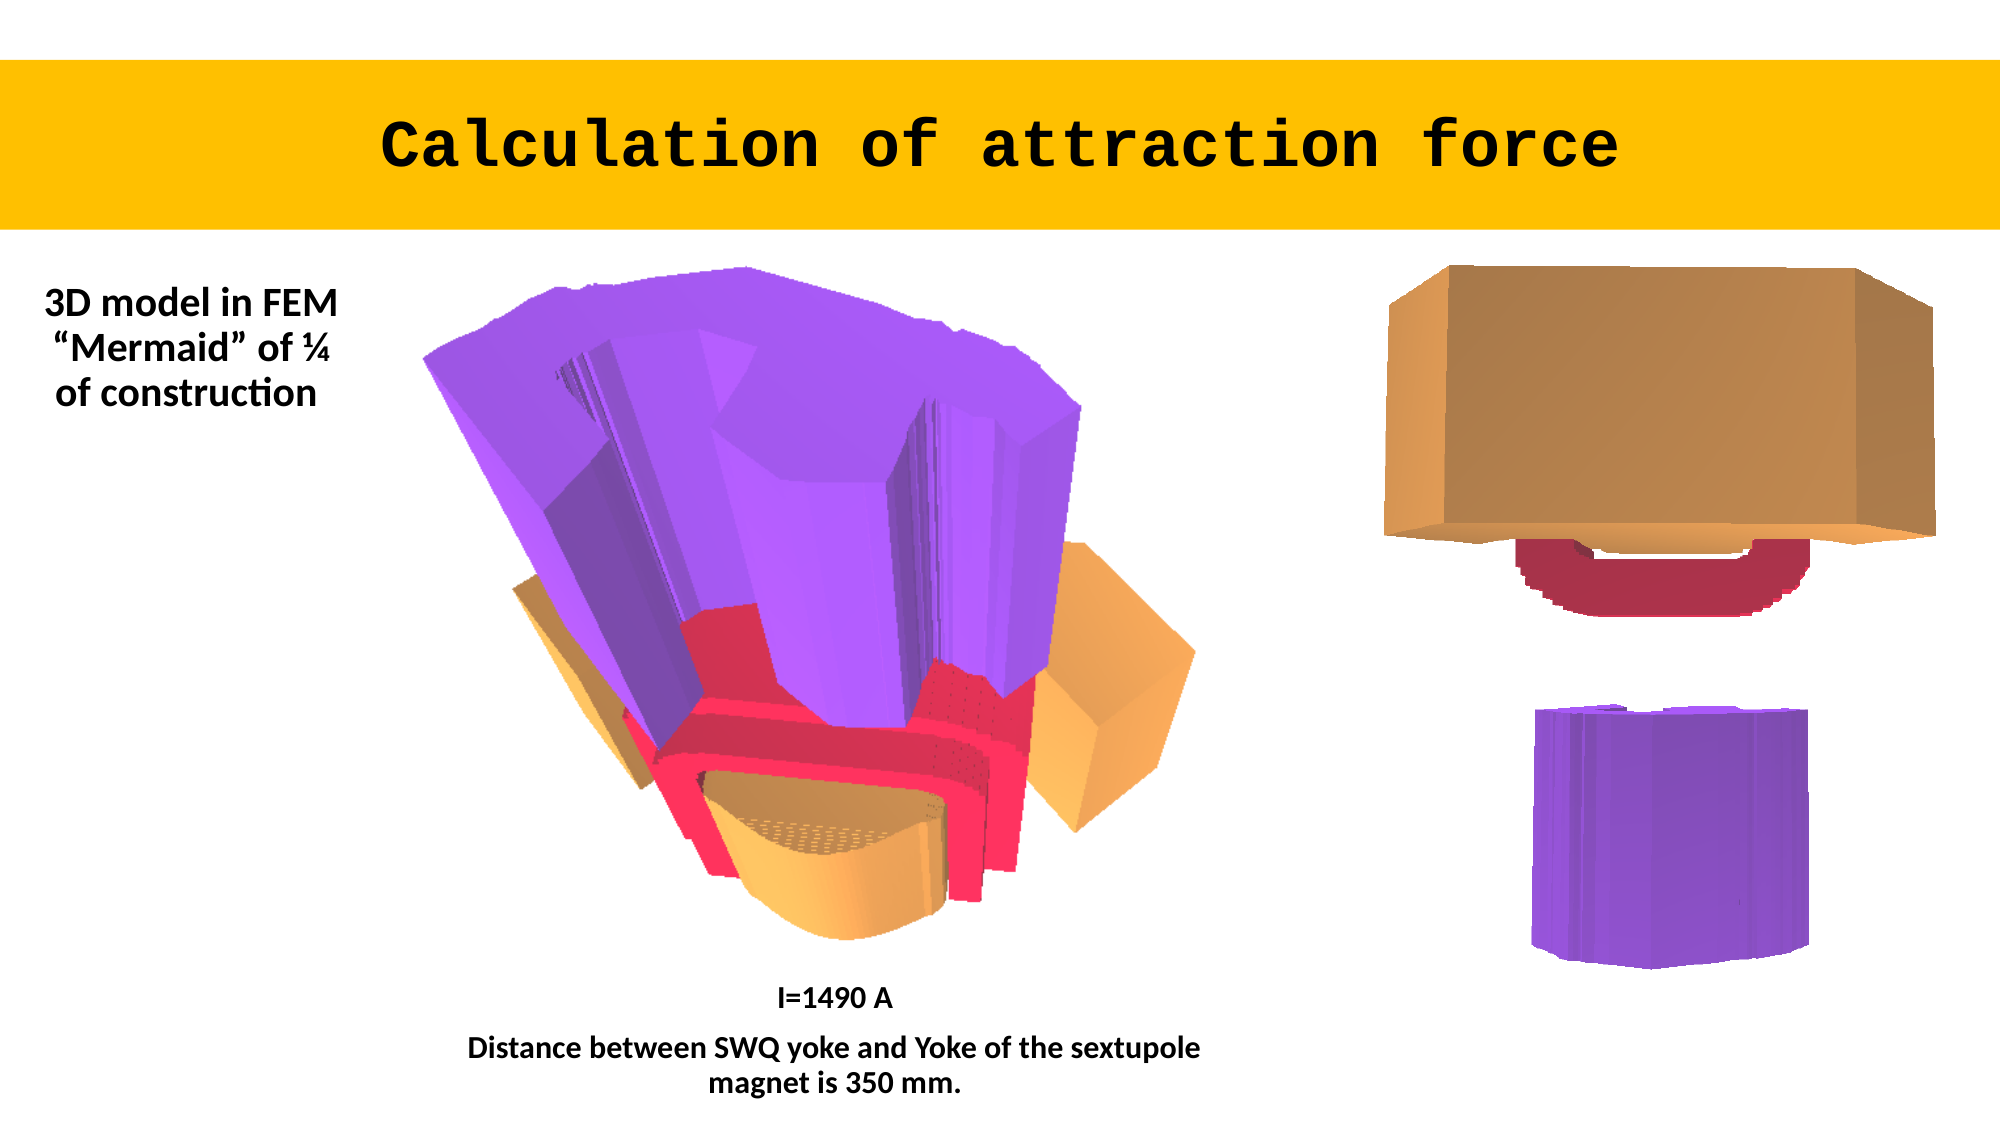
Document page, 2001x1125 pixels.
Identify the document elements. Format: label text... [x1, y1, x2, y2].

list 3D model in FEM “Mermaid” of ¼ of construction [16, 249, 367, 423]
picture [412, 249, 1201, 959]
title Calculation of attraction force [0, 59, 2000, 230]
list I=1490 A Distance between SWQ yoke and Yoke of the sextupole magnet is 350 mm. [412, 972, 1259, 1109]
picture [1372, 249, 1959, 973]
